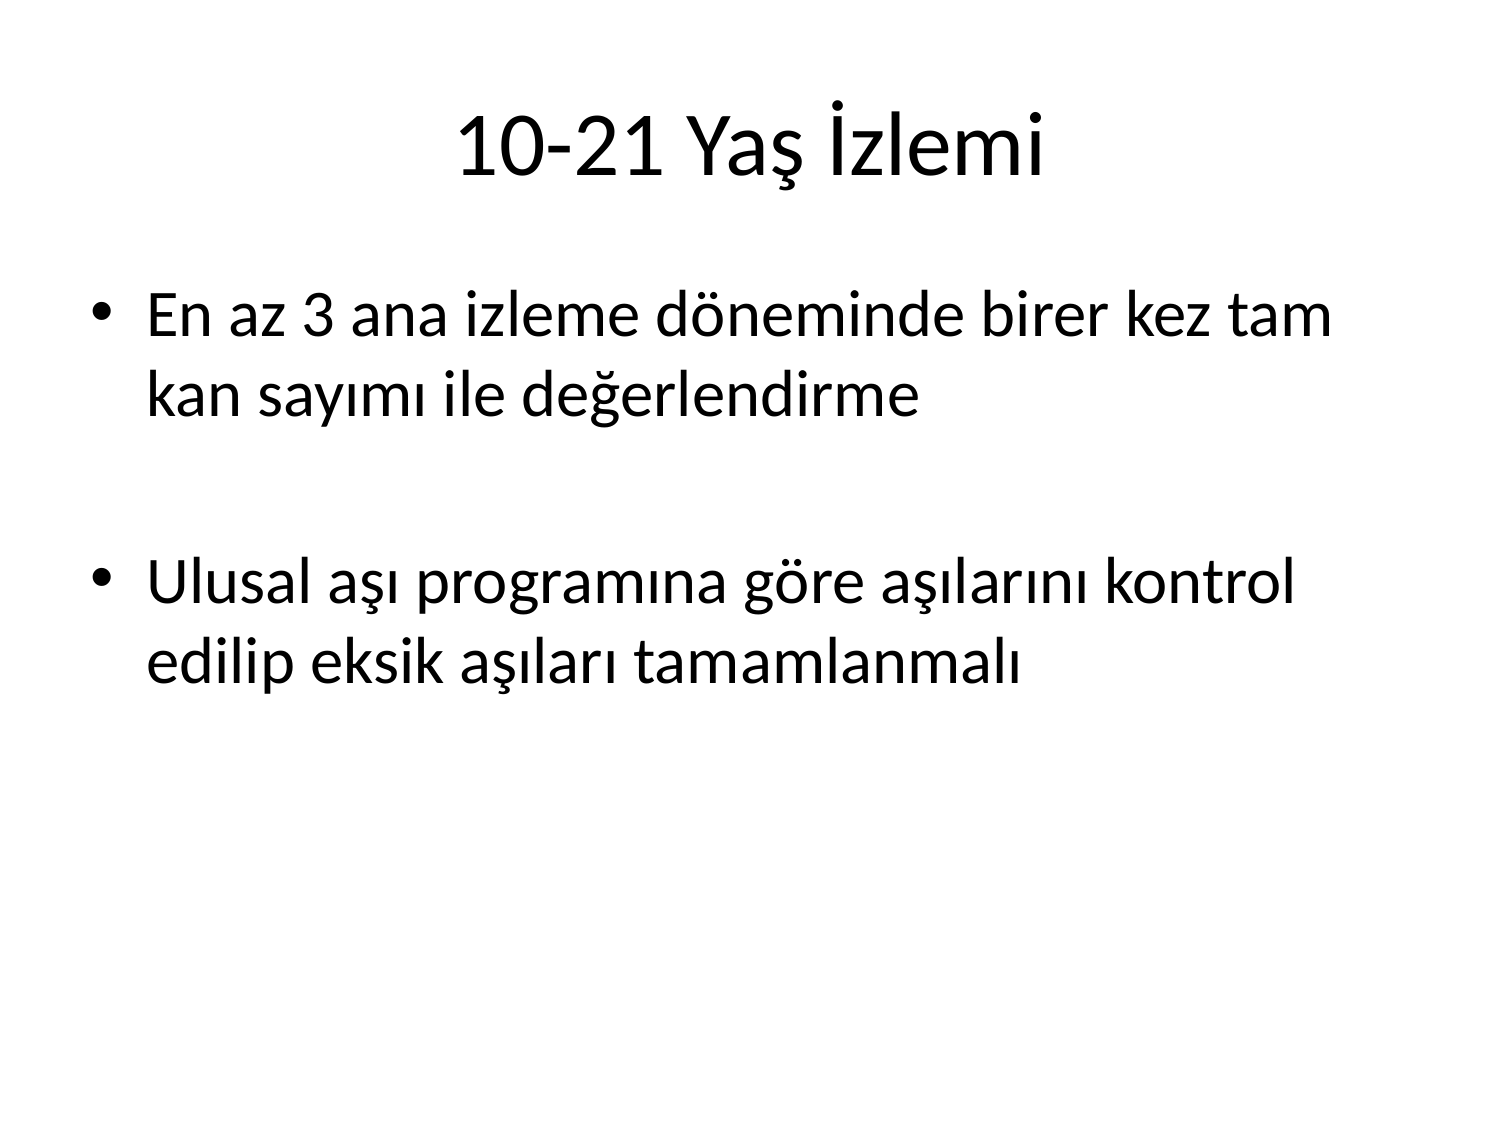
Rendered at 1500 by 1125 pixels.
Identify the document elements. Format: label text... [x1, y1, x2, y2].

list En az 3 ana izleme döneminde birer kez tam kan sayımı ile değerlendirme Ulusal aşı programına göre aşılarını kontrol edilip eksik aşıları tamamlanmalı [75, 262, 1425, 1005]
title 10-21 Yaş İzlemi [75, 45, 1425, 233]
